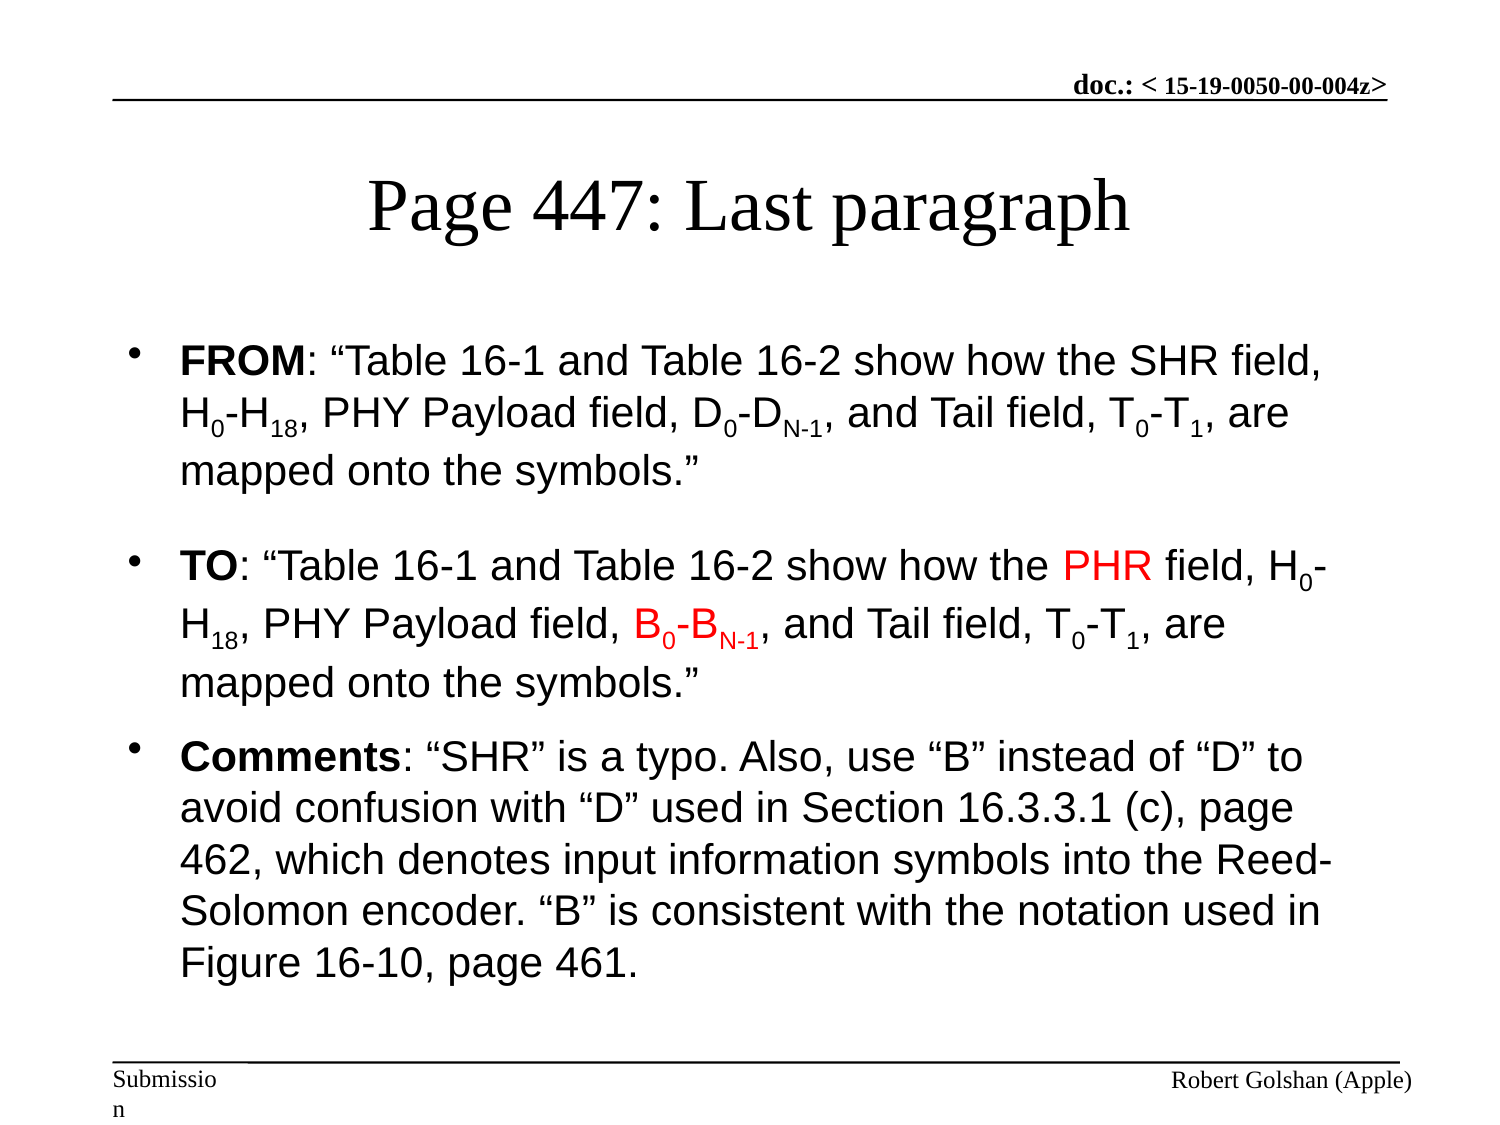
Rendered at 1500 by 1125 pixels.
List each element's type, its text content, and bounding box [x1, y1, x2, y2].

title Page 447: Last paragraph [112, 112, 1388, 288]
list FROM: “Table 16-1 and Table 16-2 show how the SHR field, H0-H18, PHY Payload field, D0-DN-1, and Tail field, T0-T1, are mapped onto the symbols.” TO: “Table 16-1 and Table 16-2 show how the PHR field, H0-H18, PHY Payload field, B0-BN-1, and Tail field, T0-T1, are mapped onto the symbols.” Comments: “SHR” is a typo. Also, use “B” instead of “D” to avoid confusion with “D” used in Section 16.3.3.1 (c), page 462, which denotes input information symbols into the Reed-Solomon encoder. “B” is consistent with the notation used in Figure 16-10, page 461. [112, 324, 1388, 1000]
